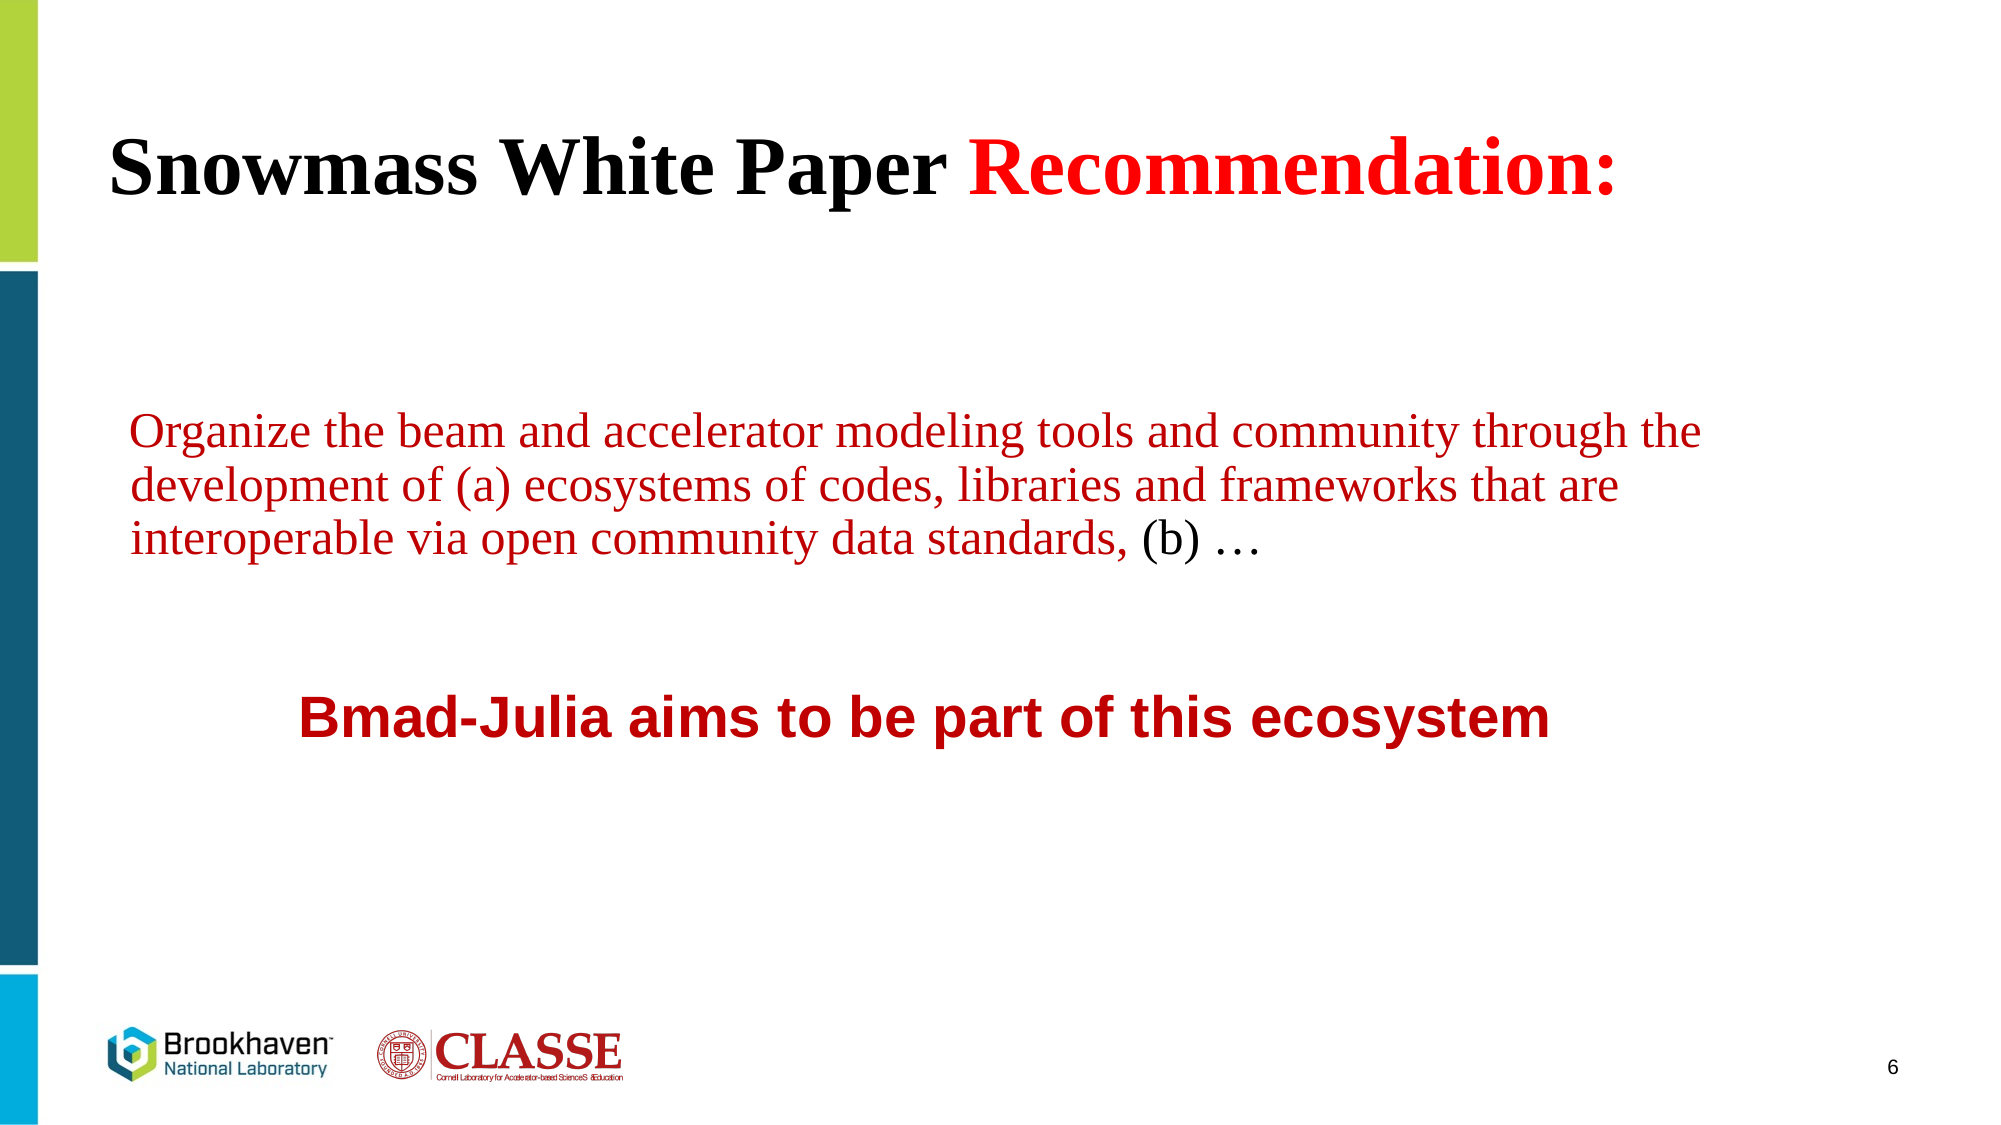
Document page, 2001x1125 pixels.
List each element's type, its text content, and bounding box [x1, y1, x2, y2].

slide_number 6 [1835, 1036, 1907, 1097]
title Snowmass White Paper Recommendation: [93, 99, 1907, 236]
text_box Bmad-Julia aims to be part of this ecosystem [283, 671, 1568, 756]
list Organize the beam and accelerator modeling tools and community through the development of (a) ecosystems of codes, libraries and frameworks that are interoperable via open community data standards, (b) … [113, 396, 1871, 729]
picture [0, 0, 2001, 1125]
